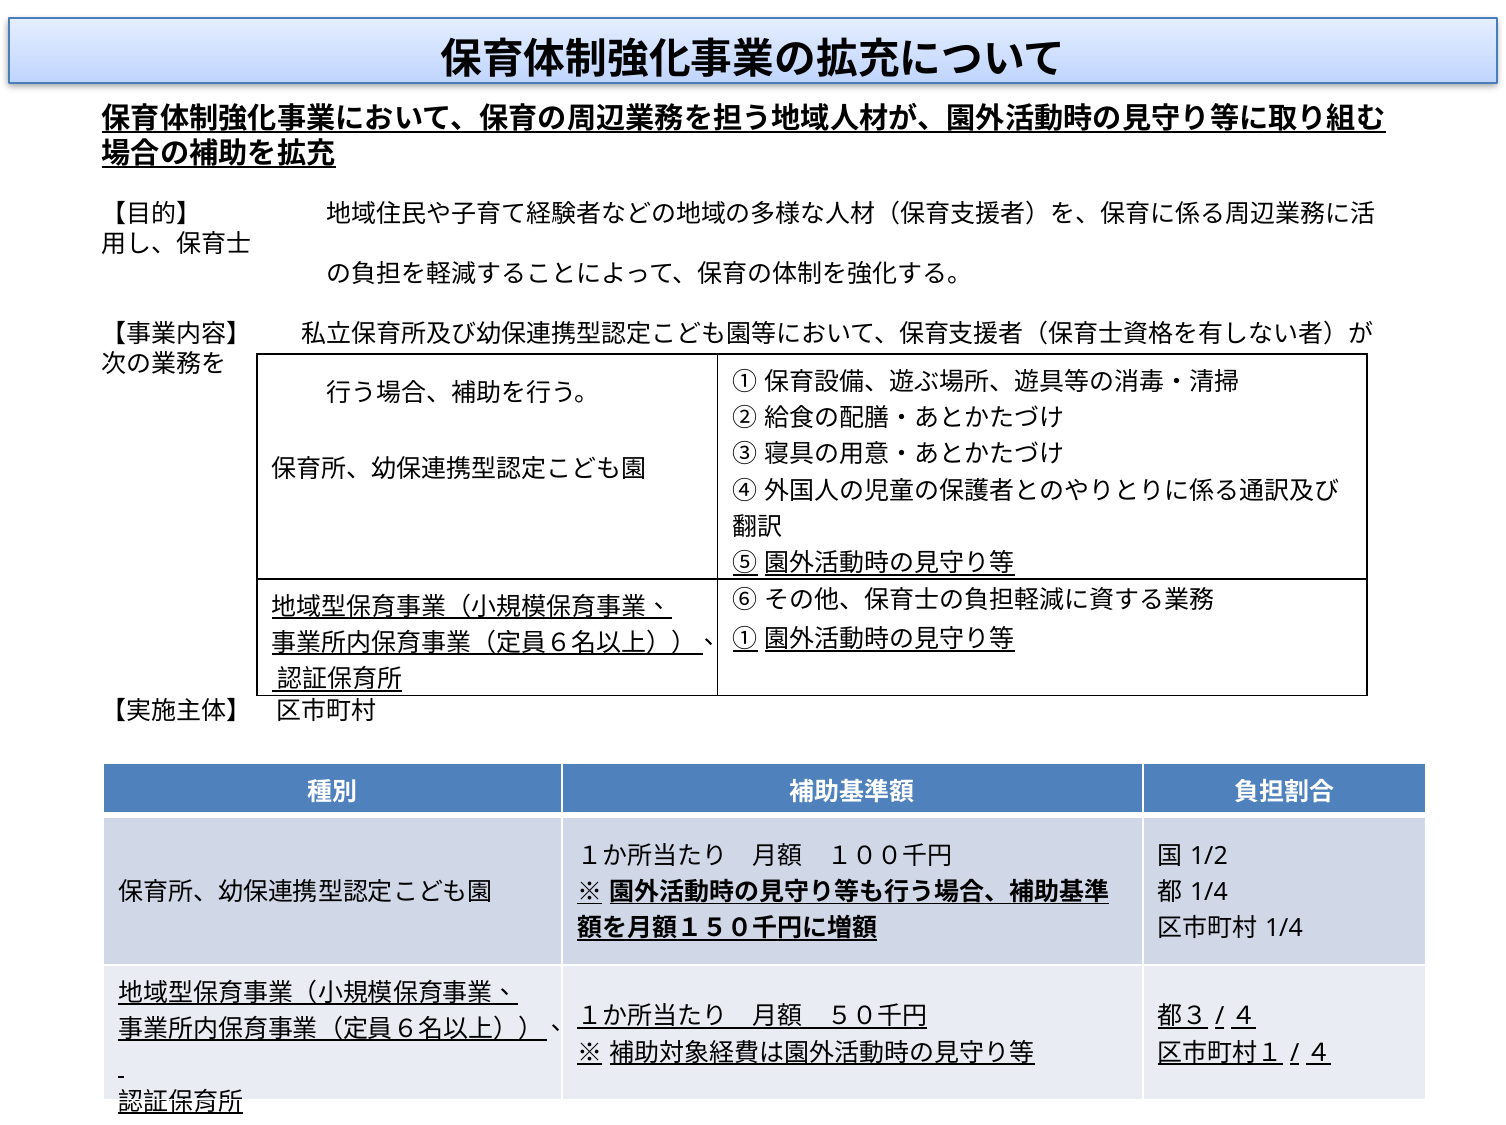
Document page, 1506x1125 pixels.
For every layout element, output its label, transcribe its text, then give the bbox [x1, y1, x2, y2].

table_header 保育所、幼保連携型認定こども園 [258, 355, 717, 578]
text_box 【目的】 地域住民や子育て経験者などの地域の多様な人材（保育支援者）を、保育に係る周辺業務に活用し、保育士 の負担を軽減することによって、保育の体制を強化する。 【事業内容】 私立保育所及び幼保連携型認定こども園等において、保育支援者（保育士資格を有しない者）が次の業務を 行う場合、補助を行う。 [86, 189, 1410, 445]
table_header 補助基準額 [563, 764, 1142, 812]
text_box 保育体制強化事業において、保育の周辺業務を担う地域人材が、園外活動時の見守り等に取り組む場合の補助を拡充 [86, 92, 1410, 177]
table_cell 地域型保育事業（小規模保育事業、 事業所内保育事業（定員６名以上））、 認証保育所 [104, 966, 561, 1099]
table_header 負担割合 [1144, 764, 1425, 812]
text_box 【実施主体】 区市町村 [86, 656, 1410, 762]
table_cell 都３/４ 区市町村１/４ [1144, 966, 1425, 1099]
table_header 種別 [104, 764, 561, 812]
table_cell 保育所、幼保連携型認定こども園 [104, 818, 561, 964]
table_cell 国1/2 都1/4 区市町村1/4 [1144, 818, 1425, 964]
table_cell １か所当たり 月額 １００千円 ※園外活動時の見守り等も行う場合、補助基準額を月額１５０千円に増額 [563, 818, 1142, 964]
table_cell 地域型保育事業（小規模保育事業、 事業所内保育事業（定員６名以上））、 認証保育所 [258, 580, 717, 656]
table_header ①保育設備、遊ぶ場所、遊具等の消毒・清掃 ②給食の配膳・あとかたづけ ③寝具の用意・あとかたづけ ④外国人の児童の保護者とのやりとりに係る通訳及び翻訳 ⑤園外活動時の見守り等 ⑥その他、保育士の負担軽減に資する業務 [718, 355, 1366, 578]
text_box 保育体制強化事業の拡充について [8, 17, 1498, 84]
table_cell ①園外活動時の見守り等 [718, 580, 1366, 656]
table_cell １か所当たり 月額 ５０千円 ※補助対象経費は園外活動時の見守り等 [563, 966, 1142, 1099]
